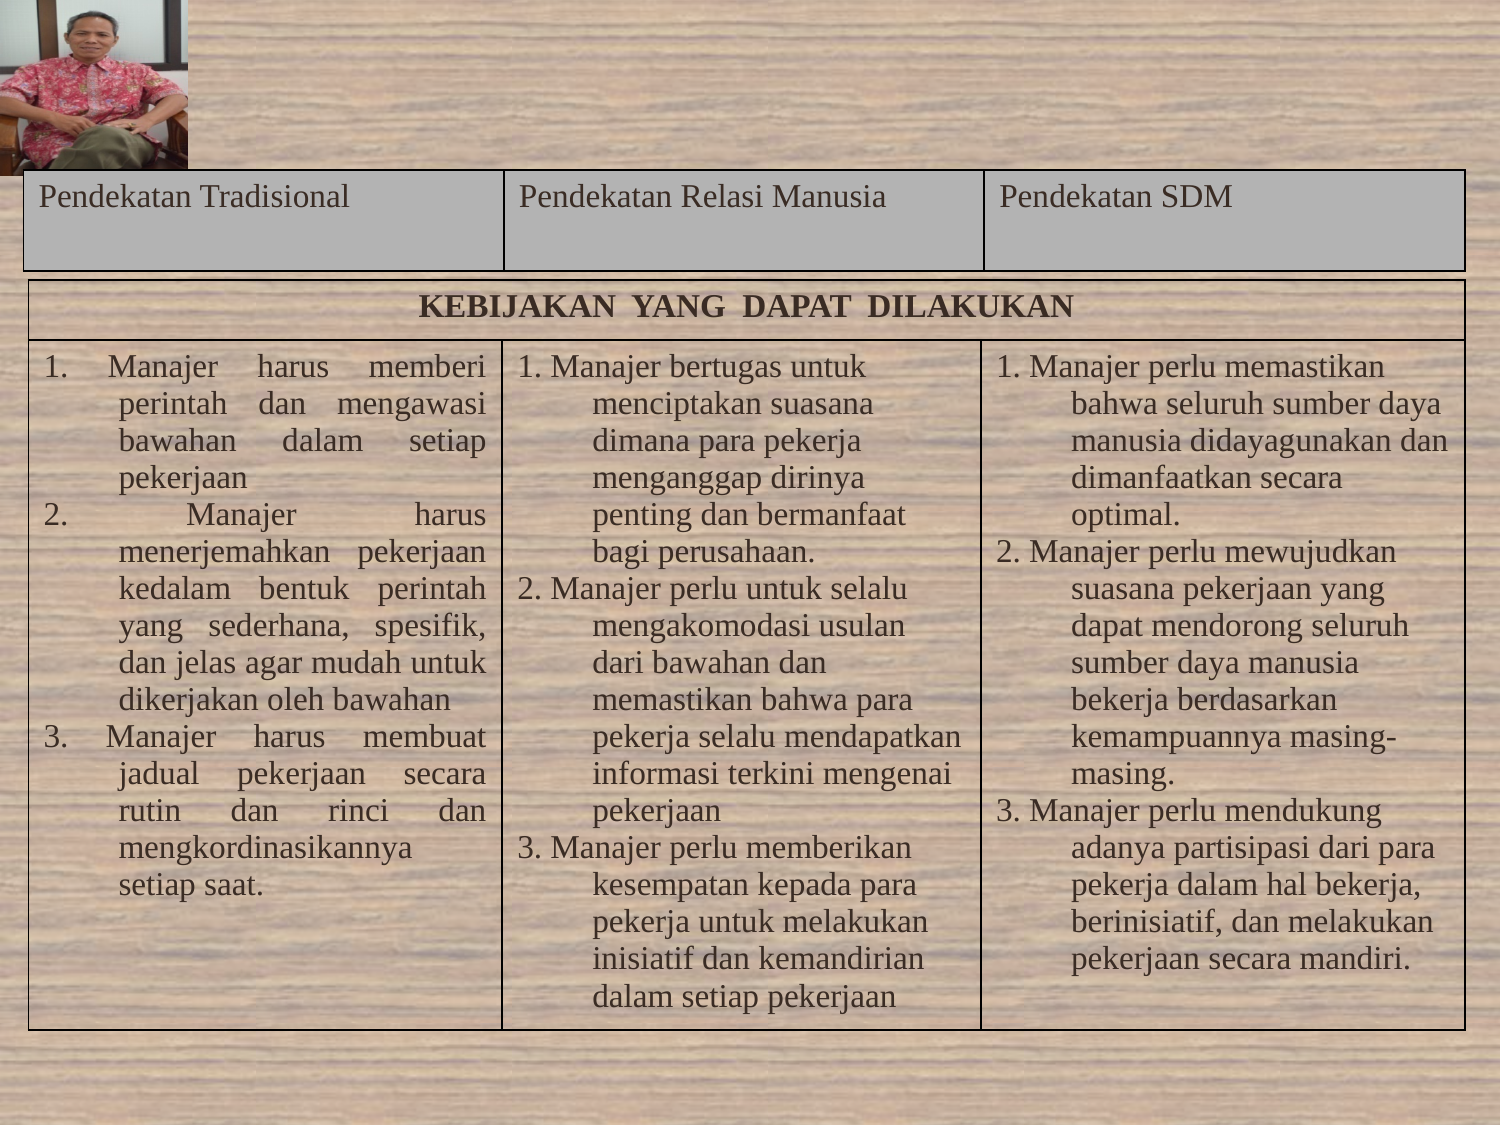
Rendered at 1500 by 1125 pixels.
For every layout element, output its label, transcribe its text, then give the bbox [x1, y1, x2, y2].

table_header Pendekatan SDM [985, 171, 1464, 270]
table_header Pendekatan Relasi Manusia [505, 171, 983, 270]
table_cell 1. Manajer perlu memastikan bahwa seluruh sumber daya manusia didayagunakan dan dimanfaatkan secara optimal. 2. Manajer perlu mewujudkan suasana pekerjaan yang dapat mendorong seluruh sumber daya manusia bekerja berdasarkan kemampuannya masing-masing. 3. Manajer perlu mendukung adanya partisipasi dari para pekerja dalam hal bekerja, berinisiatif, dan melakukan pekerjaan secara mandiri. [982, 341, 1464, 1029]
table_header KEBIJAKAN YANG DAPAT DILAKUKAN [29, 281, 1464, 339]
table_cell 1. Manajer harus memberi perintah dan mengawasi bawahan dalam setiap pekerjaan 2. Manajer harus menerjemahkan pekerjaan kedalam bentuk perintah yang sederhana, spesifik, dan jelas agar mudah untuk dikerjakan oleh bawahan 3. Manajer harus membuat jadual pekerjaan secara rutin dan rinci dan mengkordinasikannya setiap saat. [29, 341, 501, 1029]
picture [0, 0, 188, 176]
table_cell 1. Manajer bertugas untuk menciptakan suasana dimana para pekerja menganggap dirinya penting dan bermanfaat bagi perusahaan. 2. Manajer perlu untuk selalu mengakomodasi usulan dari bawahan dan memastikan bahwa para pekerja selalu mendapatkan informasi terkini mengenai pekerjaan 3. Manajer perlu memberikan kesempatan kepada para pekerja untuk melakukan inisiatif dan kemandirian dalam setiap pekerjaan [503, 341, 980, 1029]
table_header Pendekatan Tradisional [24, 171, 503, 270]
